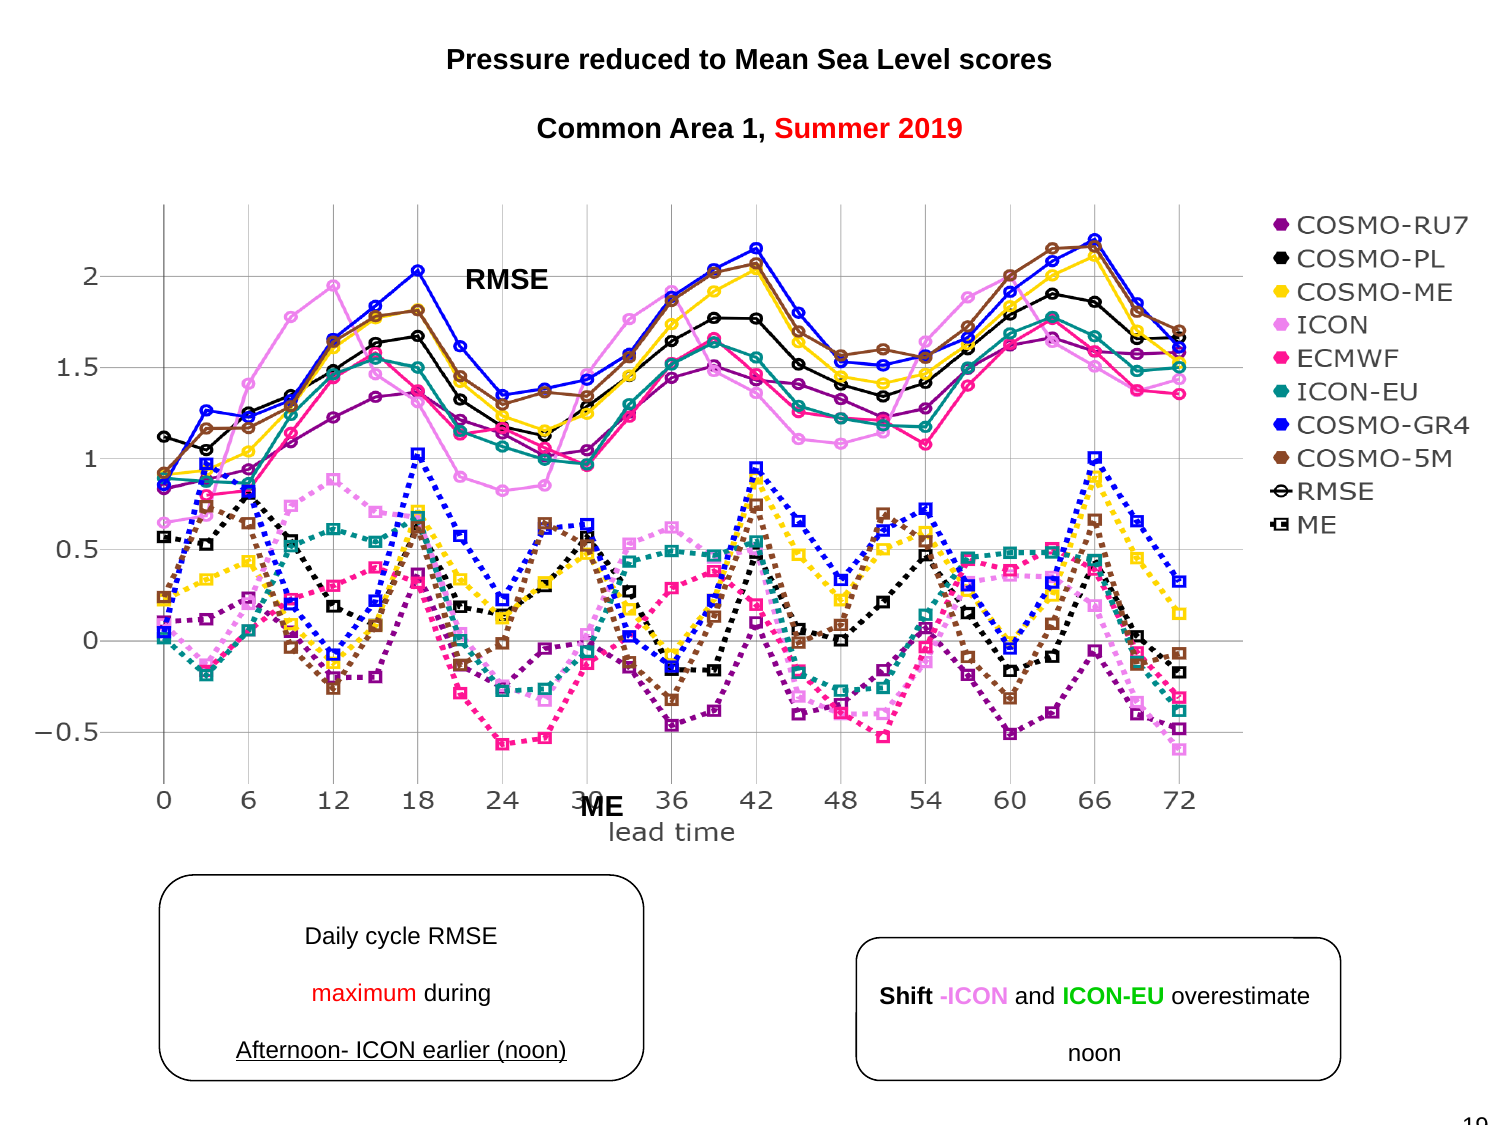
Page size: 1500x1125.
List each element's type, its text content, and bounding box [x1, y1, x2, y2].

picture [23, 200, 1483, 847]
text_box Daily cycle RMSE maximum during Afternoon- ICON earlier (noon) [159, 874, 644, 1081]
slide_number 19 [1437, 1074, 1500, 1125]
text_box Pressure reduced to Mean Sea Level scores Common Area 1, Summer 2019 [88, 0, 1412, 152]
text_box Shift -ICON and ICON-EU overestimate noon [856, 937, 1341, 1081]
